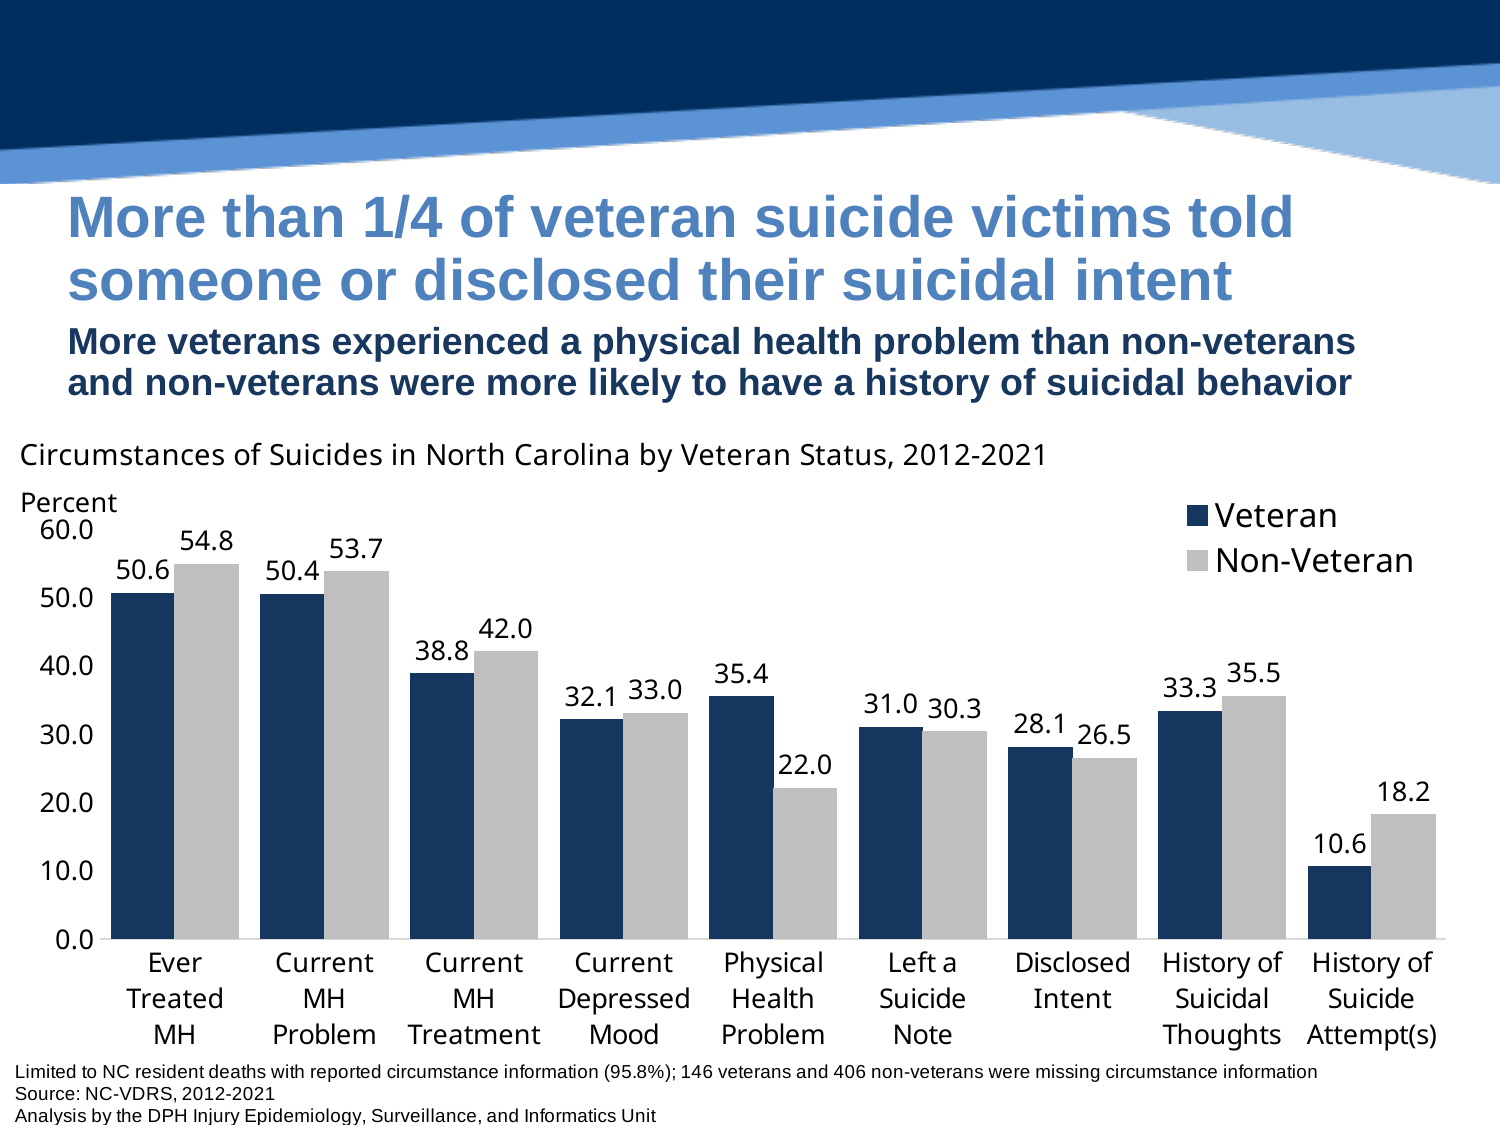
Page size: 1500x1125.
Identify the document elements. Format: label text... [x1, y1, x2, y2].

title More than 1/4 of veteran suicide victims told someone or disclosed their suicidal intent [52, 179, 1379, 314]
chart [0, 419, 1500, 1125]
text_box More veterans experienced a physical health problem than non-veterans and non-veterans were more likely to have a history of suicidal behavior [52, 314, 1448, 406]
